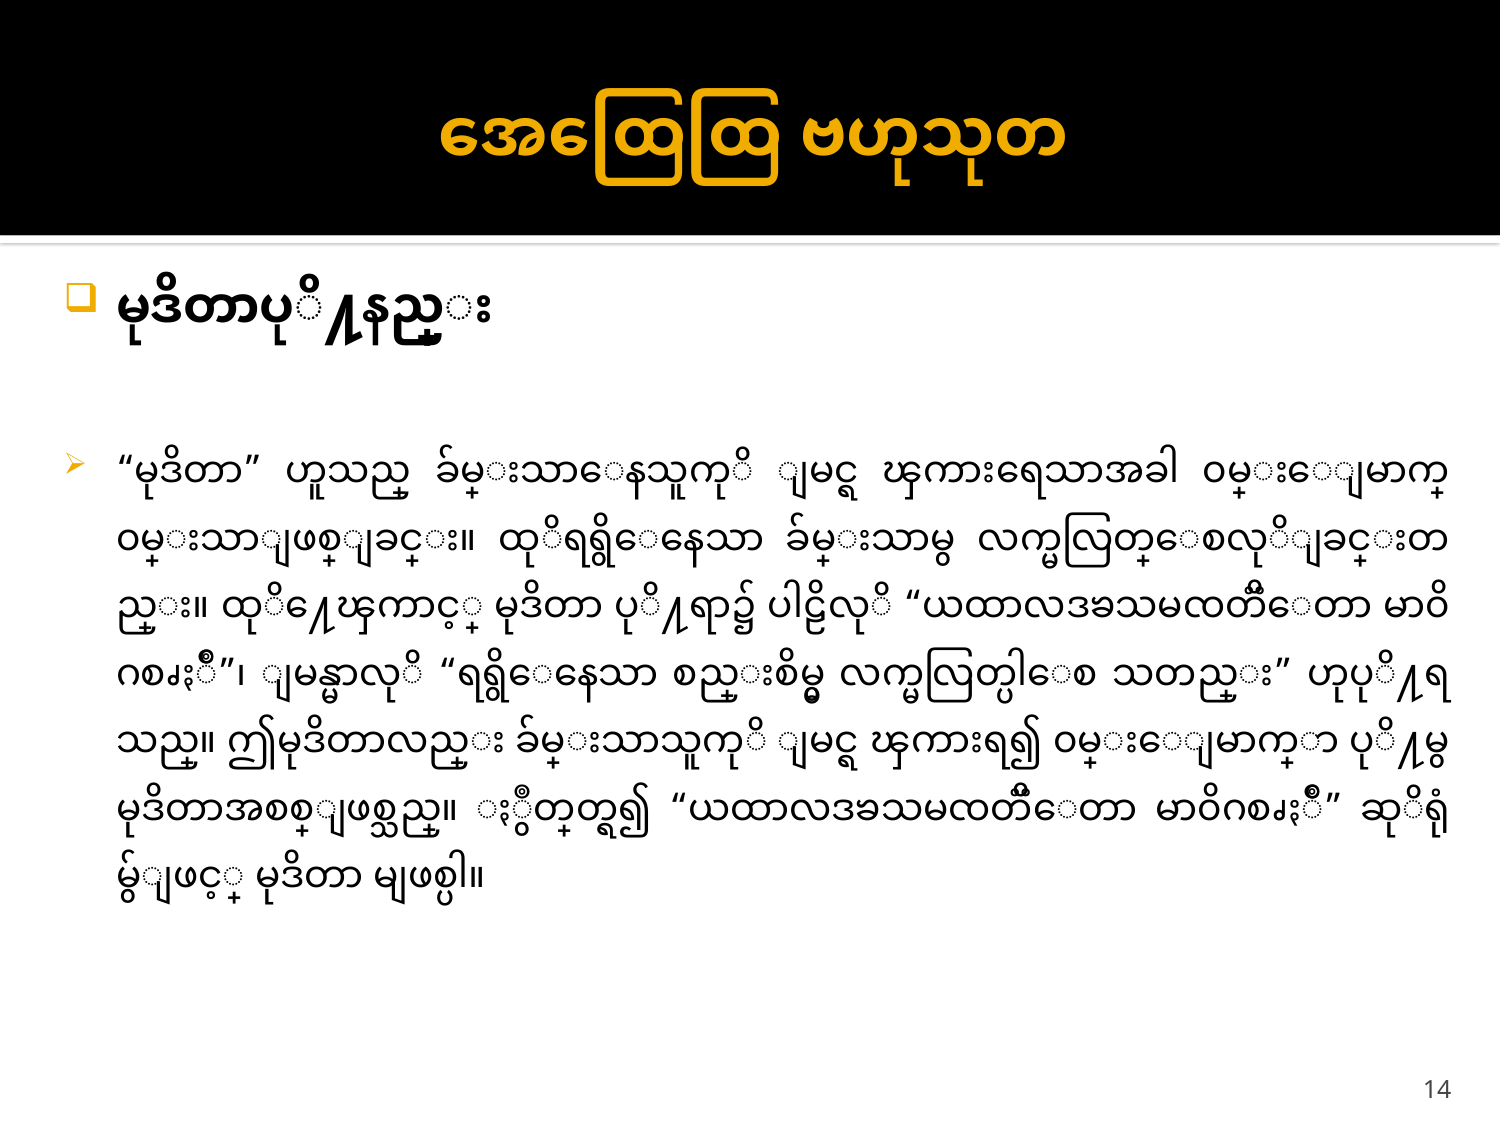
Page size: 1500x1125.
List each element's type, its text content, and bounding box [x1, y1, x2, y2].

list မုဒိတာပုိ႔နည္း “မုဒိတာ” ဟူသည္ ခ်မ္းသာေနသူကုိ ျမင္ရ ၾကားရေသာအခါ ၀မ္းေျမာက္ ၀မ္းသာျဖစ္ျခင္း။ ထုိရရွိေနေသာ ခ်မ္းသာမွ လက္မလြတ္ေစလုိျခင္းတည္း။ ထုိ႔ေၾကာင့္ မုဒိတာ ပုိ႔ရာ၌ ပါဠိလုိ “ယထာလဒၶသမၸတိၱေတာ မာ၀ိဂစၧႏၲဳ”၊ ျမန္မာလုိ “ရရွိေနေသာ စည္းစိမ္မွ လက္မလြတ္ပါေစ သတည္း” ဟုပုိ႔ရသည္။ ဤမုဒိတာလည္း ခ်မ္းသာသူကုိ ျမင္ရ ၾကားရ၍ ၀မ္းေျမာက္စြာ ပုိ႔မွ မုဒိတာအစစ္ျဖစ္သည္။ ႏွဳတ္လြတ္ရ၍ “ယထာလဒၶသမၸတိၱေတာ မာ၀ိဂစၧႏၲဳ” ဆုိရုံမွ်ျဖင့္ မုဒိတာ မျဖစ္ပါ။ [35, 257, 1465, 1079]
slide_number 14 [1345, 1062, 1467, 1108]
title အေထြေထြ ဗဟုသုတ [75, 25, 1425, 231]
